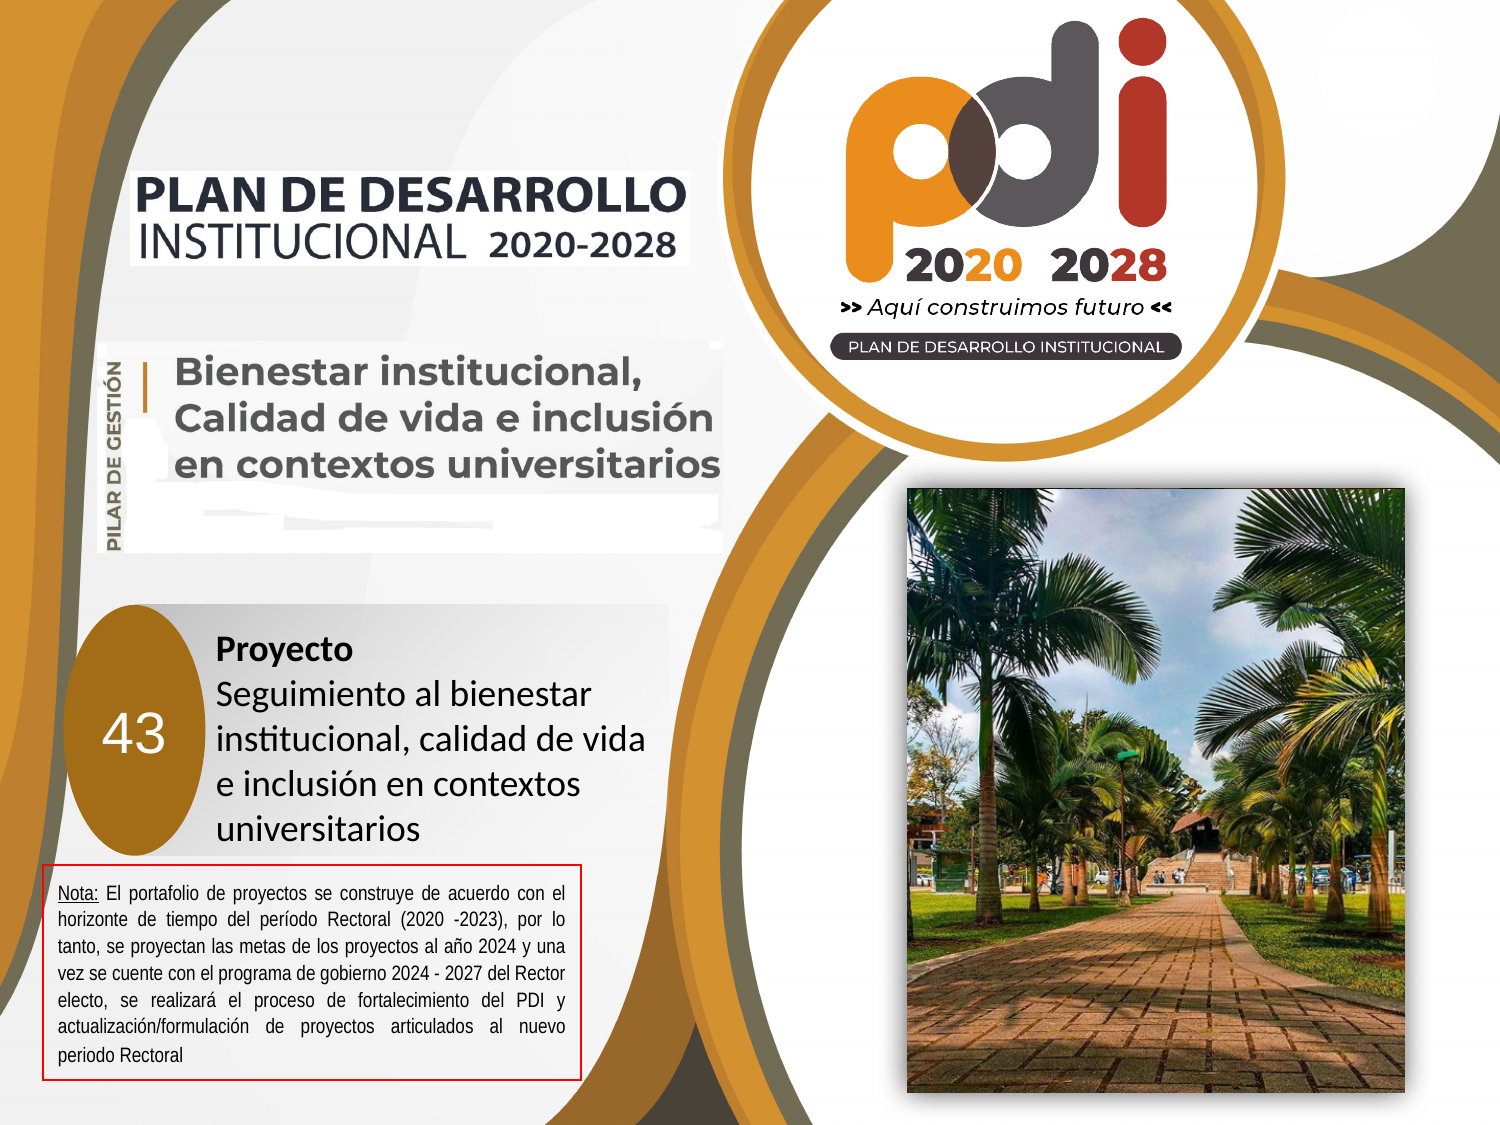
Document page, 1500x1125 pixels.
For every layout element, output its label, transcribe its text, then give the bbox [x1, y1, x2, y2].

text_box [63, 604, 674, 858]
text_box Nota: El portafolio de proyectos se construye de acuerdo con el horizonte de tiempo del período Rectoral (2020 -2023), por lo tanto, se proyectan las metas de los proyectos al año 2024 y una vez se cuente con el programa de gobierno 2024 - 2027 del Rector electo, se realizará el proceso de fortalecimiento del PDI y actualización/formulación de proyectos articulados al nuevo periodo Rectoral [42, 864, 582, 1081]
picture [0, 0, 1500, 1125]
